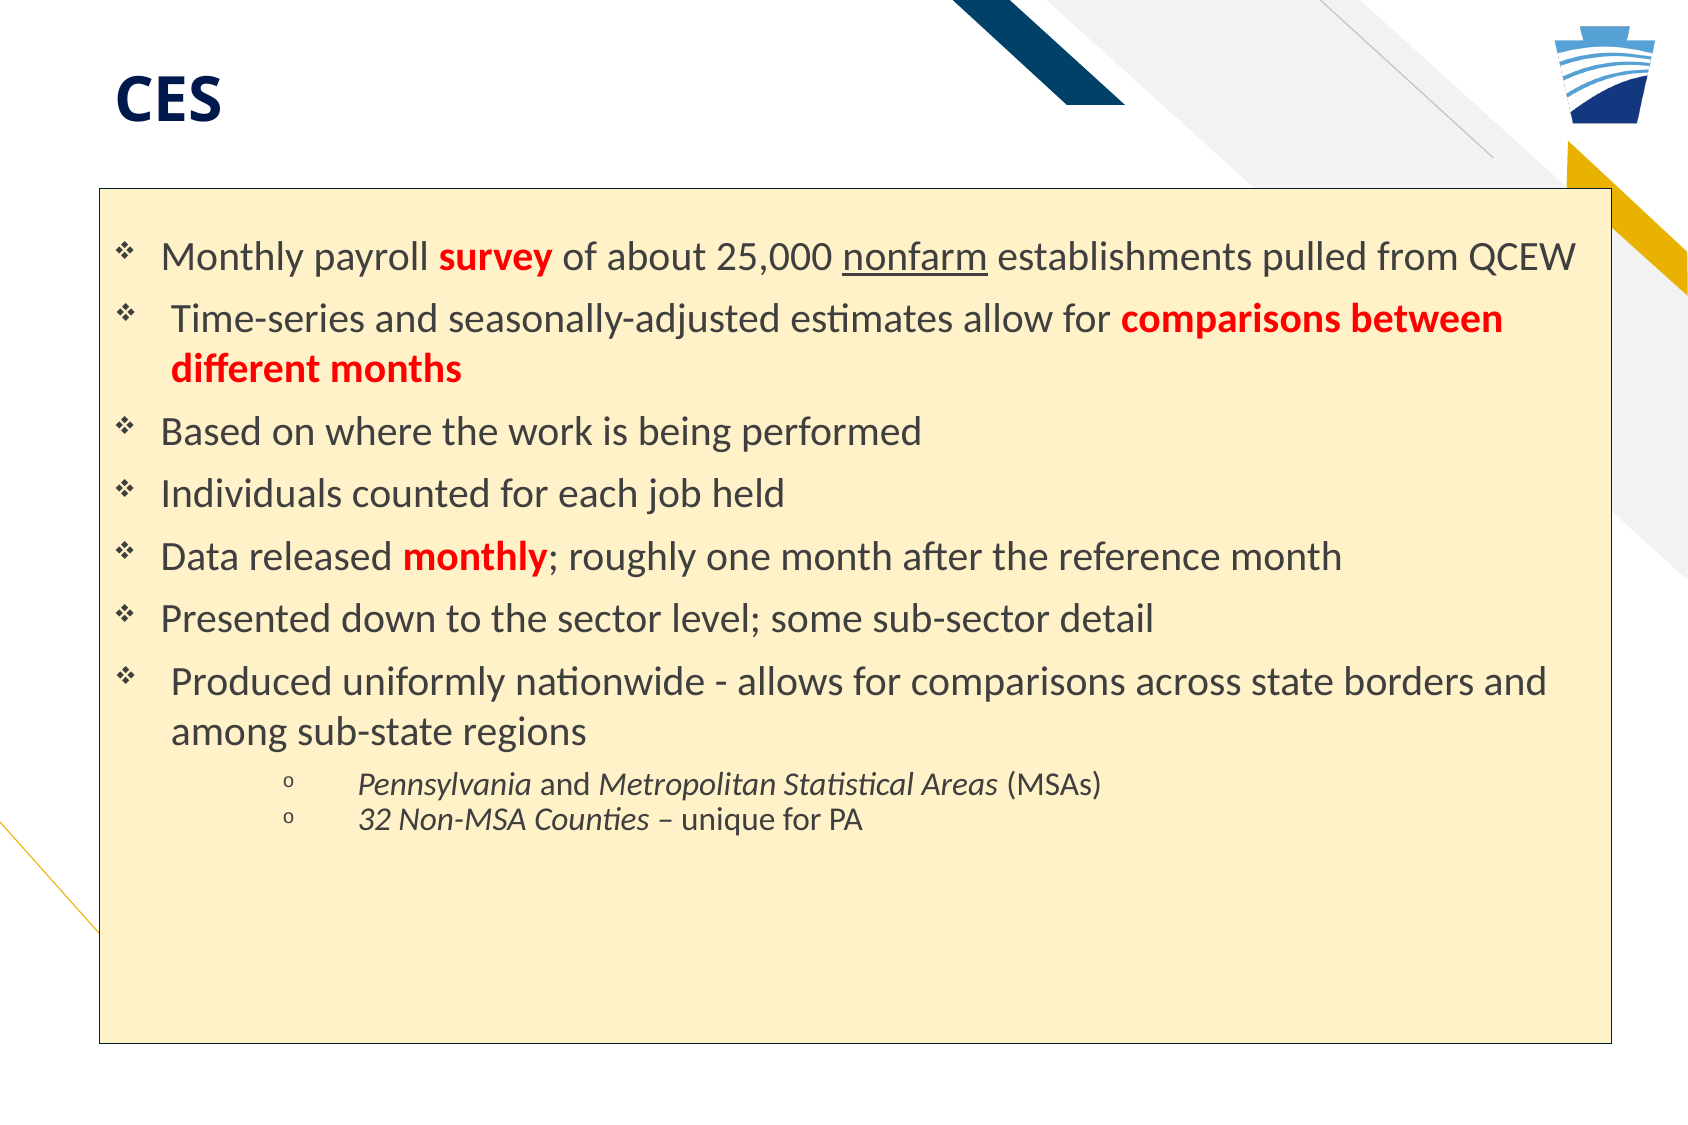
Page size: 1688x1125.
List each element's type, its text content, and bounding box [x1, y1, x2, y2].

text_box Monthly payroll survey of about 25,000 nonfarm establishments pulled from QCEW Time-series and seasonally-adjusted estimates allow for comparisons between different months Based on where the work is being performed Individuals counted for each job held Data released monthly; roughly one month after the reference month Presented down to the sector level; some sub-sector detail Produced uniformly nationwide - allows for comparisons across state borders and among sub-state regions Pennsylvania and Metropolitan Statistical Areas (MSAs) 32 Non-MSA Counties – unique for PA [99, 188, 1612, 1044]
picture [1542, 12, 1667, 137]
title CES [99, 46, 947, 149]
